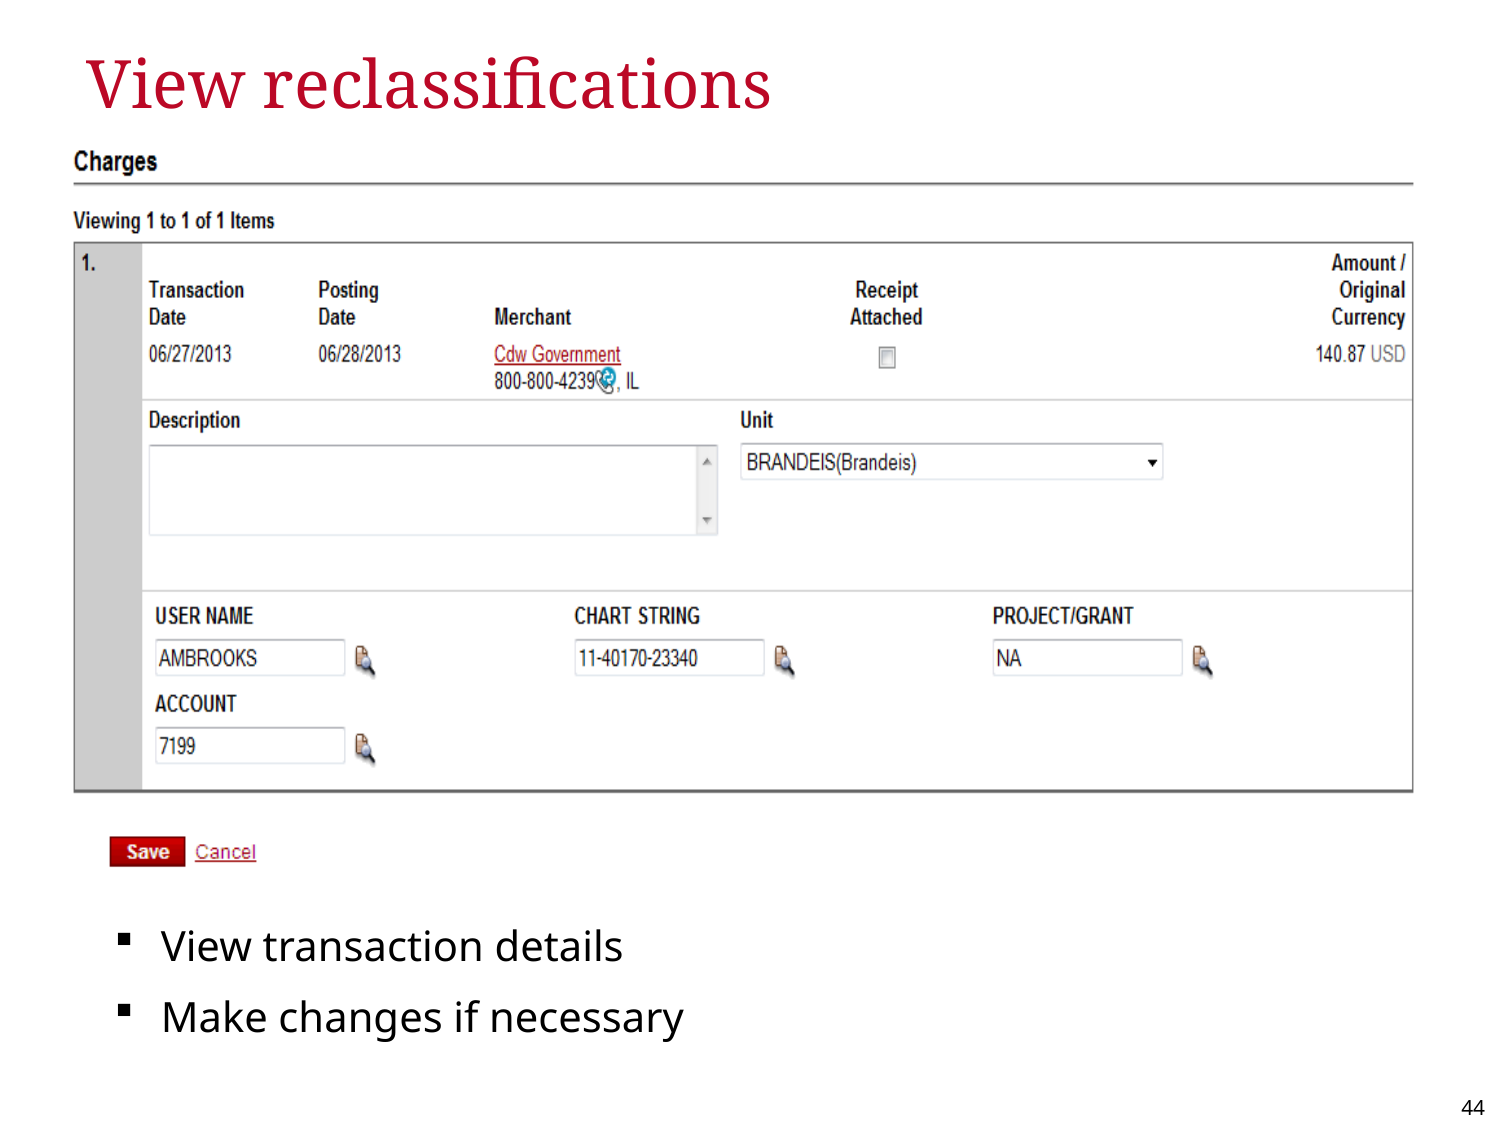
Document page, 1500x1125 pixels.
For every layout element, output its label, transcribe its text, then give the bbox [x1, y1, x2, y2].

slide_number 44 [1365, 1087, 1500, 1125]
text_box View transaction details Make changes if necessary [99, 912, 775, 1049]
picture [66, 138, 1420, 801]
picture [99, 824, 274, 884]
title View reclassifications [71, 30, 1426, 213]
